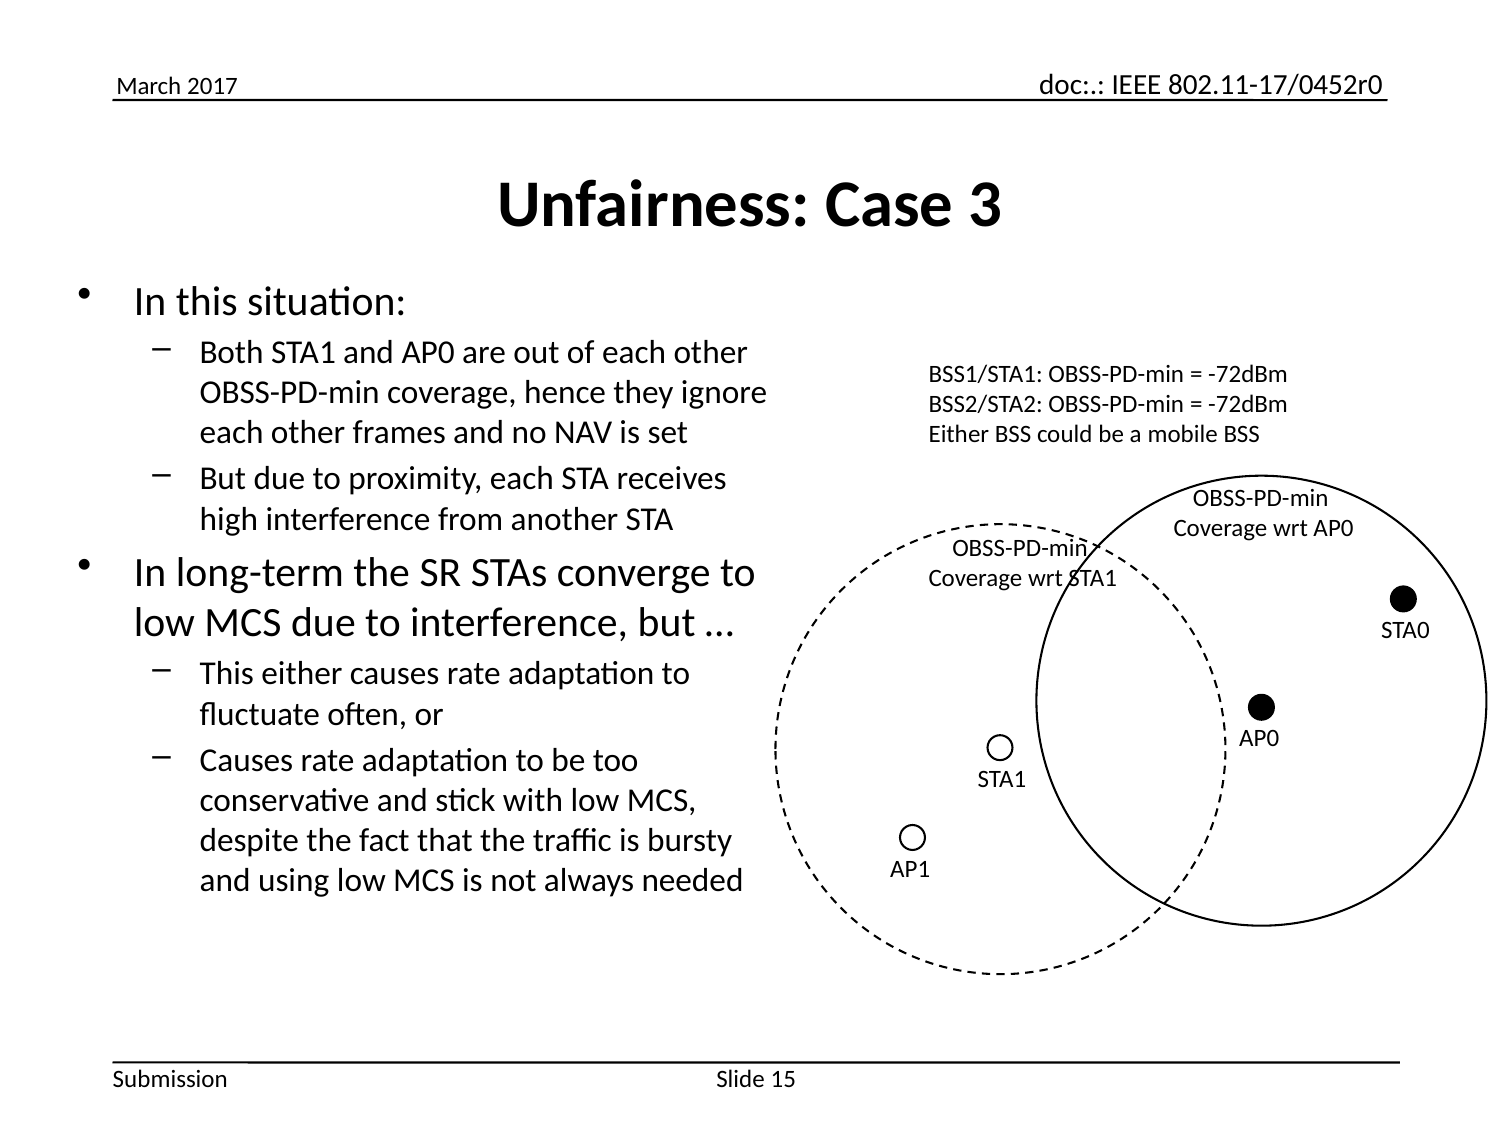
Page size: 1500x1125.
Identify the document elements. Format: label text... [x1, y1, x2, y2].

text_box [775, 349, 1487, 975]
slide_number Slide 15 [712, 1061, 800, 1093]
title Unfairness: Case 3 [112, 112, 1388, 288]
list In this situation: Both STA1 and AP0 are out of each other OBSS-PD-min coverage, hence they ignore each other frames and no NAV is set But due to proximity, each STA receives high interference from another STA In long-term the SR STAs converge to low MCS due to interference, but … This either causes rate adaptation to fluctuate often, or Causes rate adaptation to be too conservative and stick with low MCS, despite the fact that the traffic is bursty and using low MCS is not always needed [62, 265, 792, 1051]
